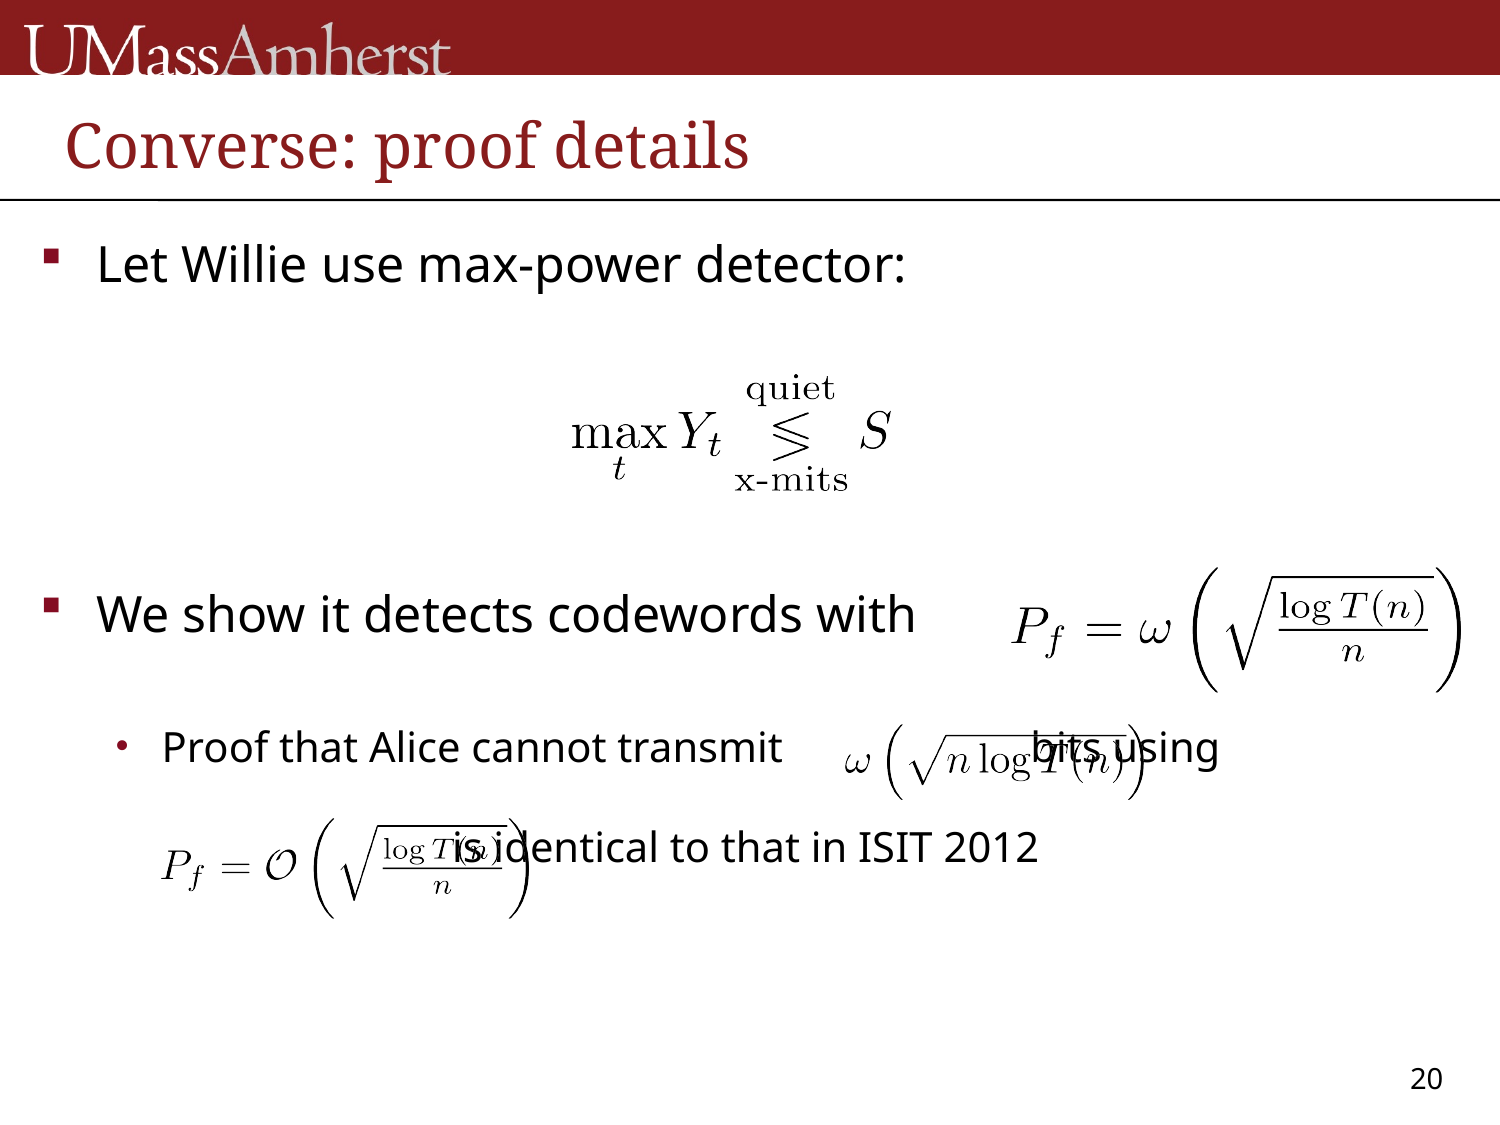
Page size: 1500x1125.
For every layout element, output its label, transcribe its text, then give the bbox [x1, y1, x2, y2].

picture [1011, 567, 1461, 693]
picture [0, 0, 1500, 75]
picture [572, 374, 891, 491]
list Let Willie use max-power detector: We show it detects codewords with Proof that Alice cannot transmit bits using is identical to that in ISIT 2012 [24, 224, 1461, 1088]
title Converse: proof details [50, 99, 1500, 188]
picture [845, 724, 1144, 800]
picture [161, 818, 529, 919]
